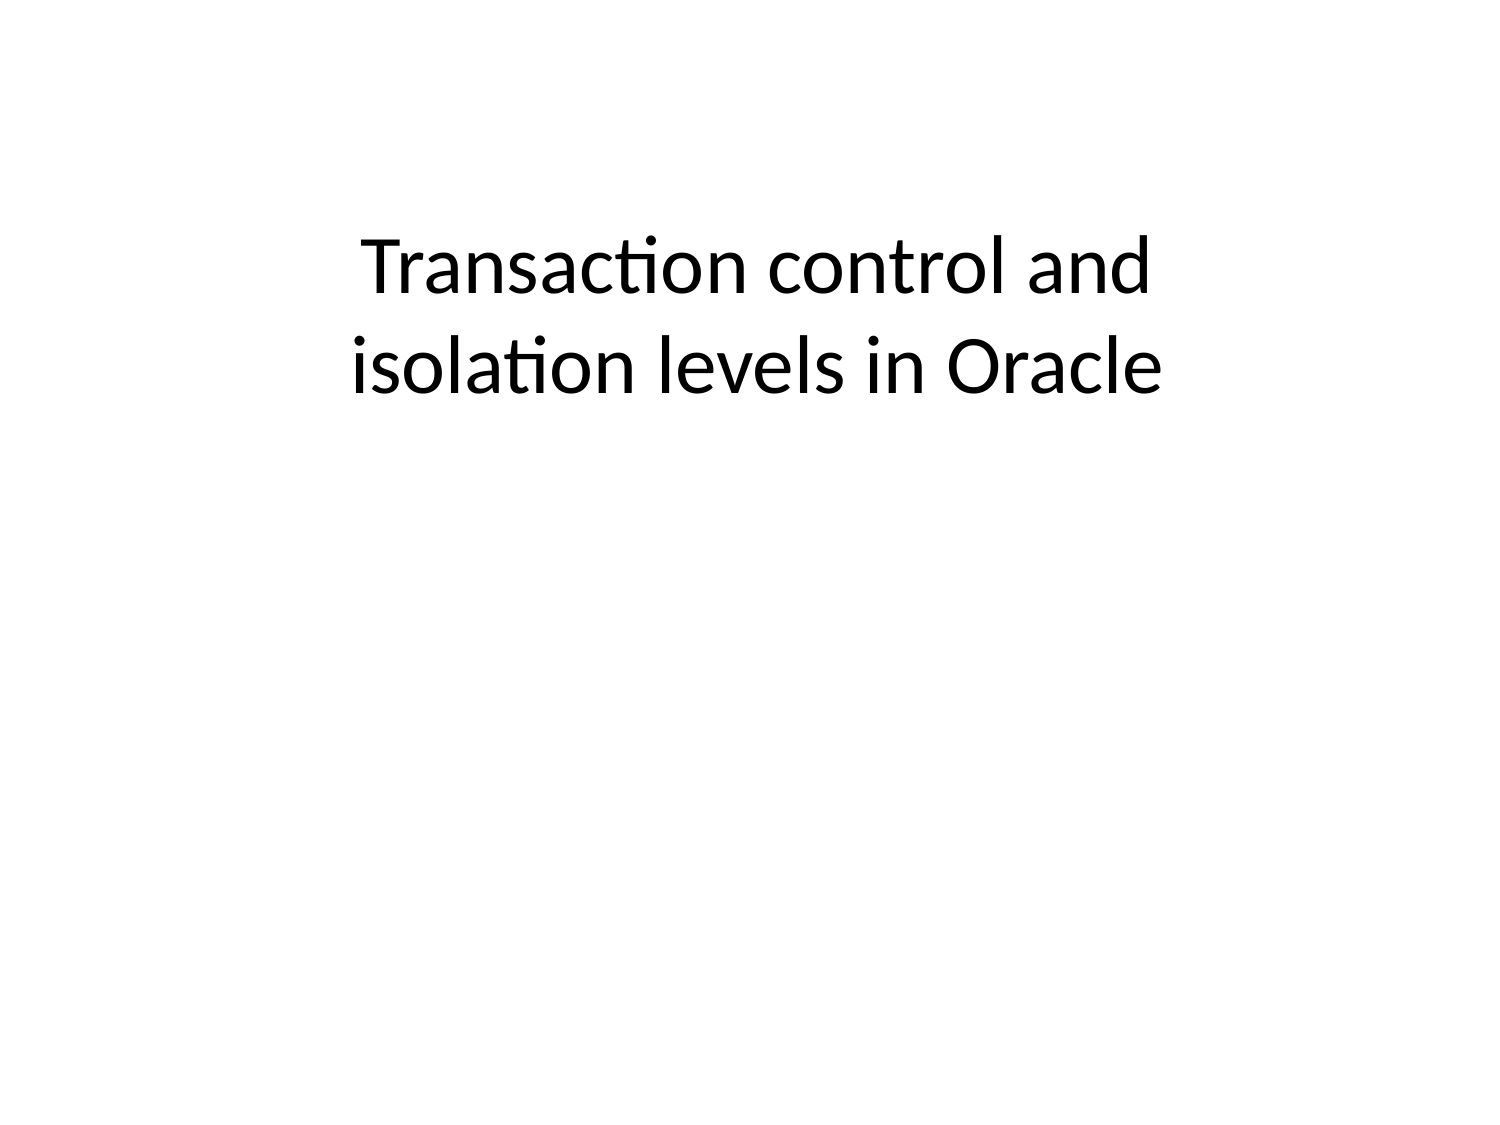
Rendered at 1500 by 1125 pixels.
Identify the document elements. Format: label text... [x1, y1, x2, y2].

title Transaction control and isolation levels in Oracle [204, 168, 1310, 453]
